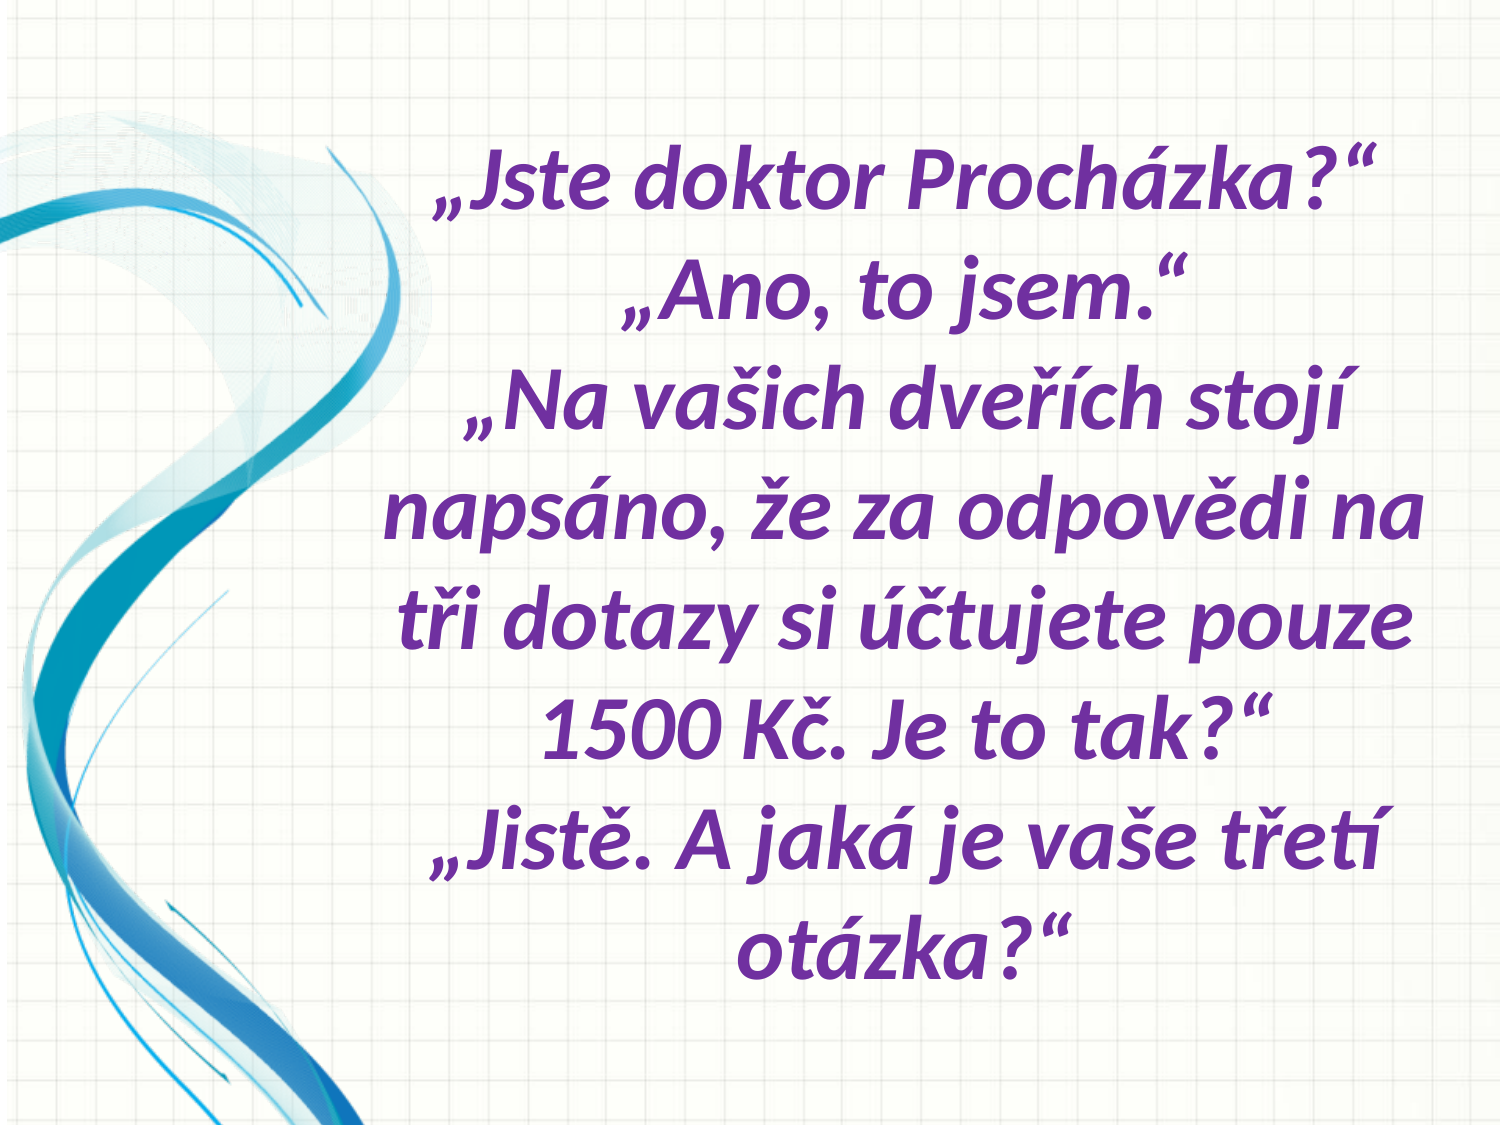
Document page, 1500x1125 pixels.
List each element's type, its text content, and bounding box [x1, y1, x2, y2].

picture [0, 0, 1500, 1125]
text_box „Jste doktor Procházka?“ „Ano, to jsem.“ „Na vašich dveřích stojí napsáno, že za odpovědi na tři dotazy si účtujete pouze 1500 Kč. Je to tak?“ „Jistě. A jaká je vaše třetí otázka?“ [465, 110, 1463, 1056]
